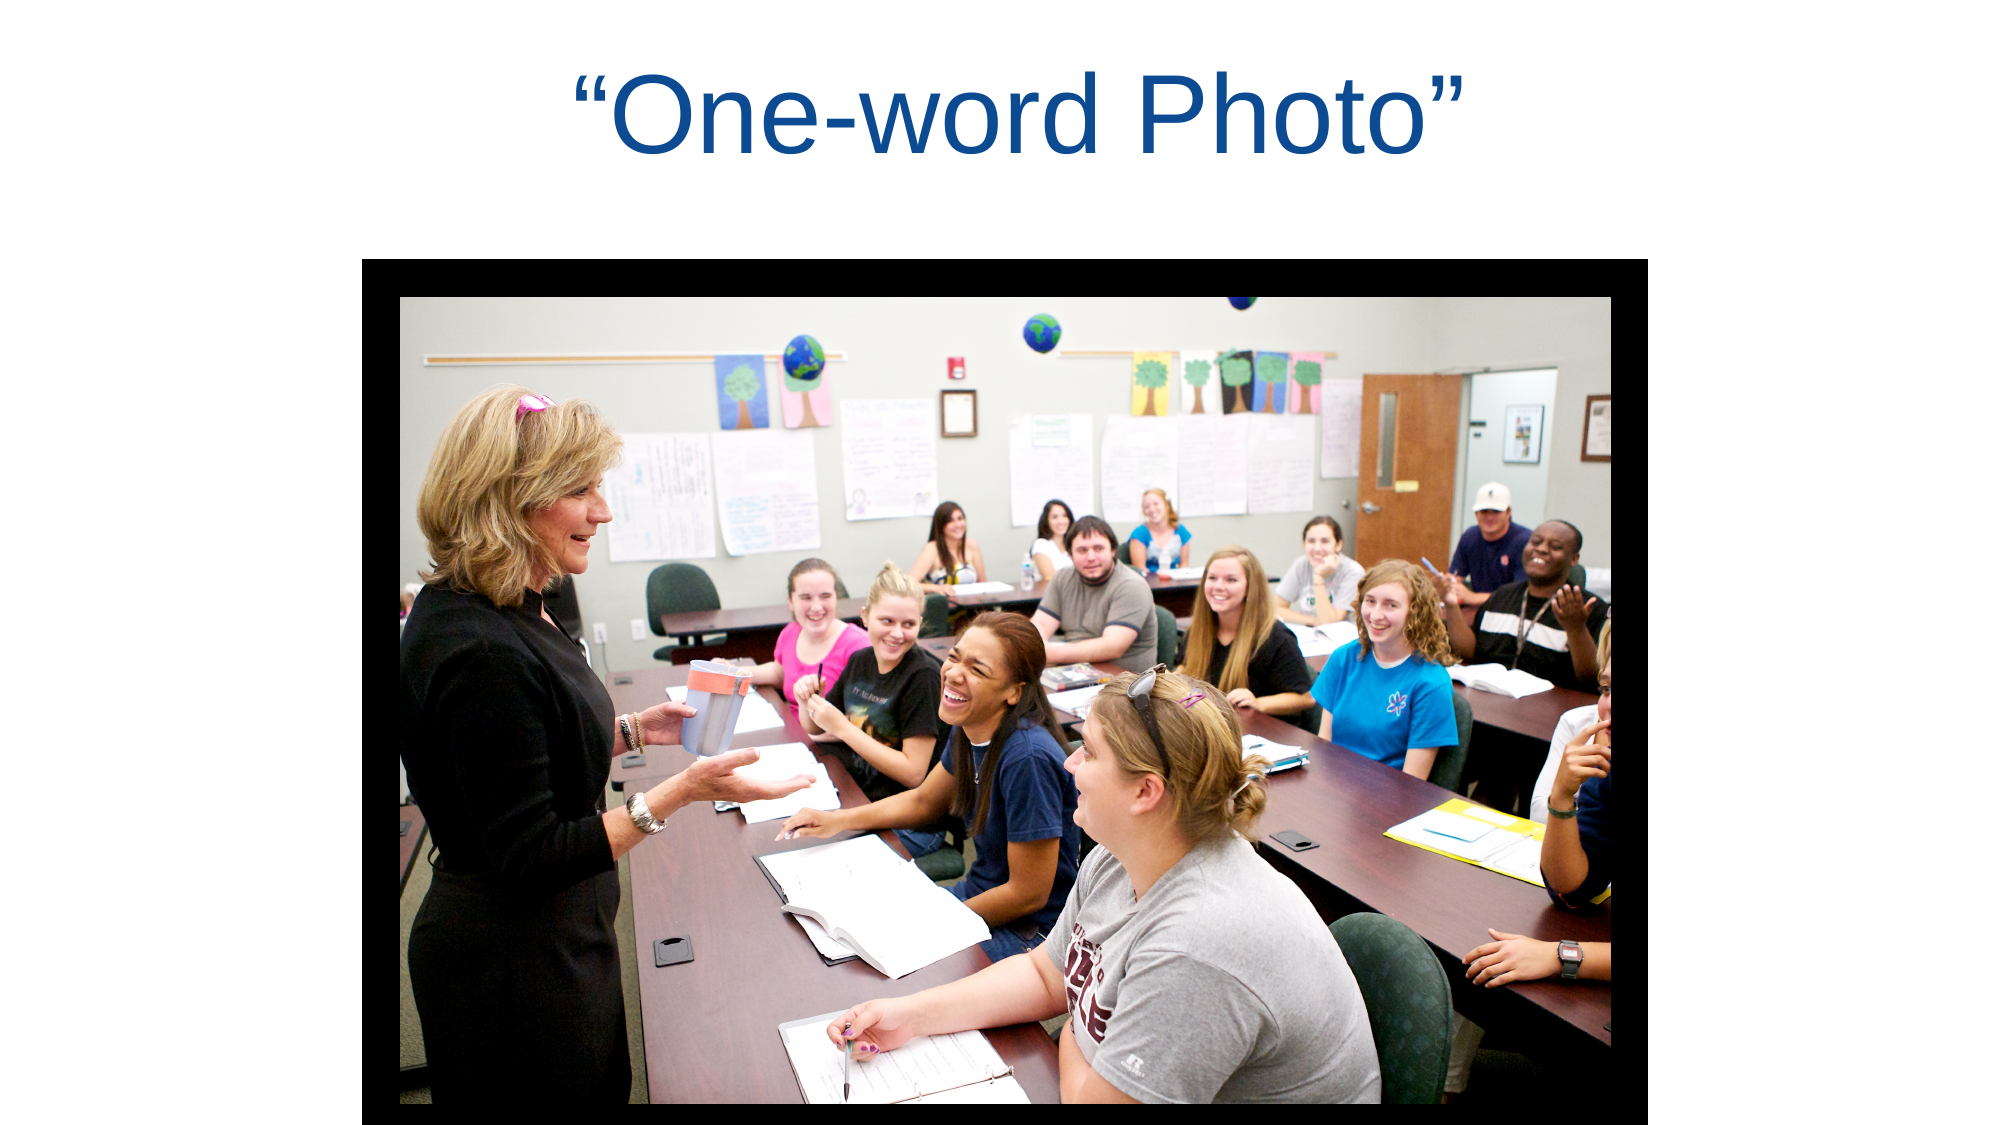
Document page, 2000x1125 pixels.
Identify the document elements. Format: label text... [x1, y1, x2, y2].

picture [399, 296, 1612, 1105]
title “One-word Photo” [350, 37, 1688, 200]
